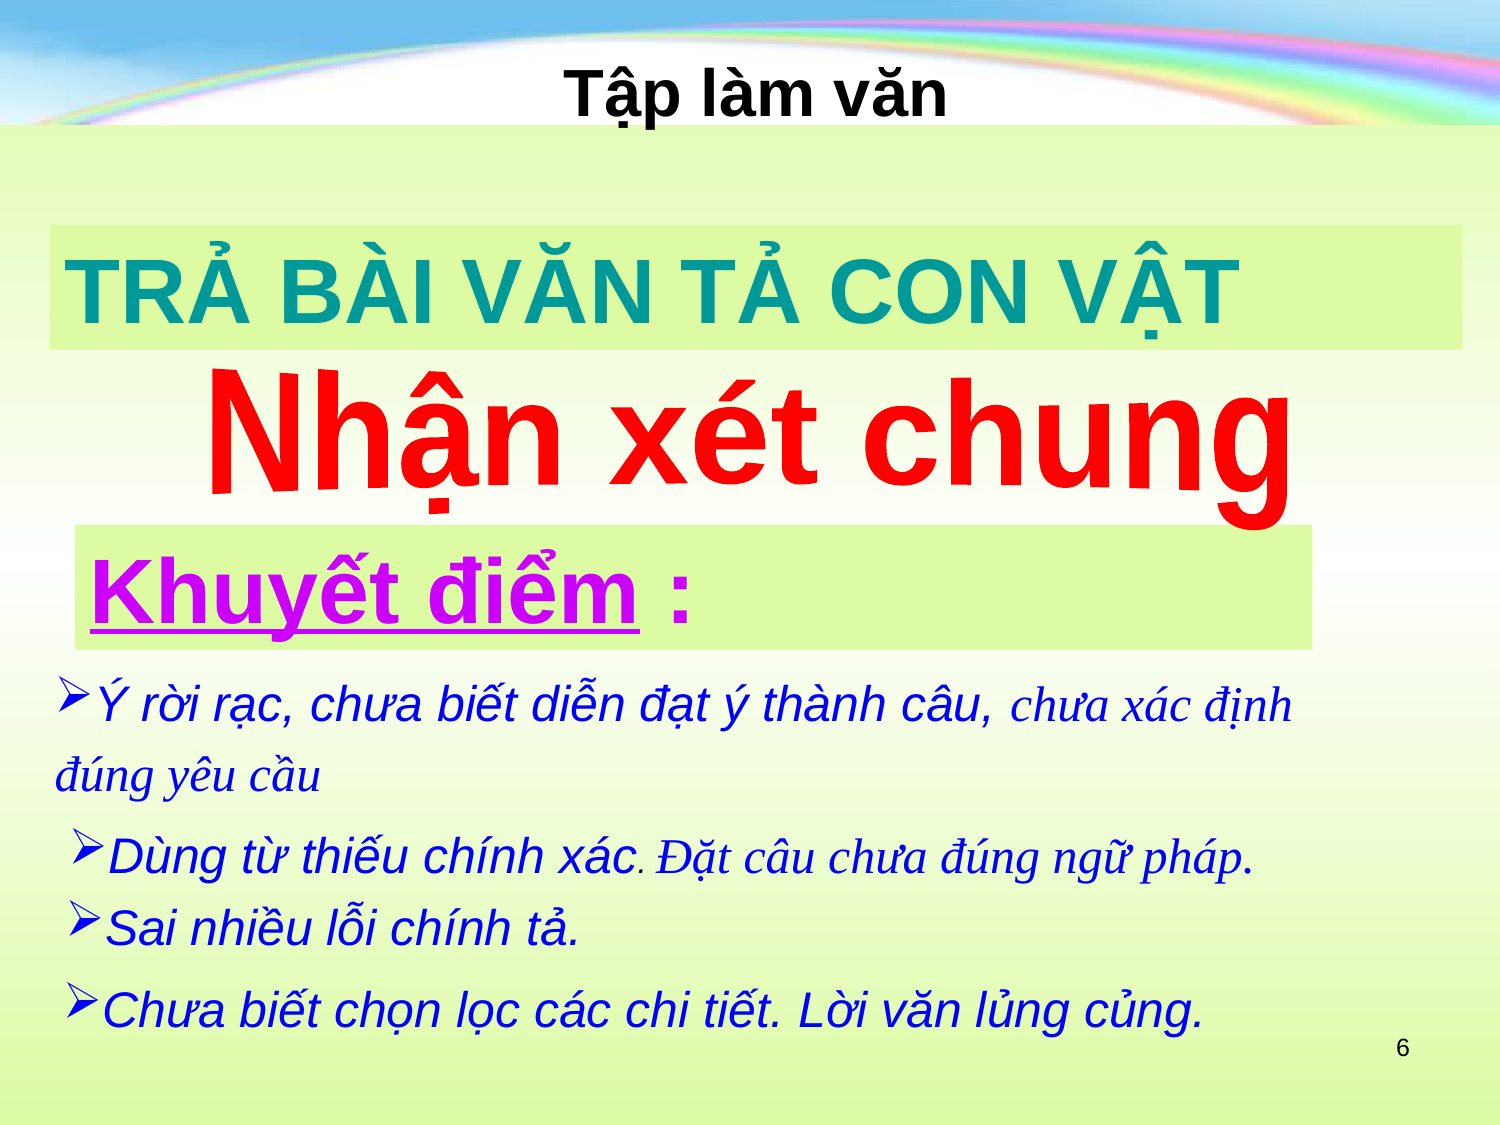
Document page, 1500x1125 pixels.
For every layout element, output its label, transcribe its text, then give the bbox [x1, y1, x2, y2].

text_box Dùng từ thiếu chính xác. Đặt câu chưa đúng ngữ pháp. [53, 830, 1271, 891]
slide_number 6 [1074, 1024, 1426, 1103]
text_box Chưa biết chọn lọc các chi tiết. Lời văn lủng củng. [48, 984, 1351, 1044]
text_box TRẢ BÀI VĂN TẢ CON VẬT [49, 224, 1463, 350]
picture [0, 0, 1500, 126]
text_box Khuyết điểm : [75, 524, 1313, 650]
text_box Ý rời rạc, chưa biết diễn đạt ý thành câu, chưa xác định đúng yêu cầu [39, 677, 1465, 808]
text_box Sai nhiều lỗi chính tả. [50, 902, 598, 963]
